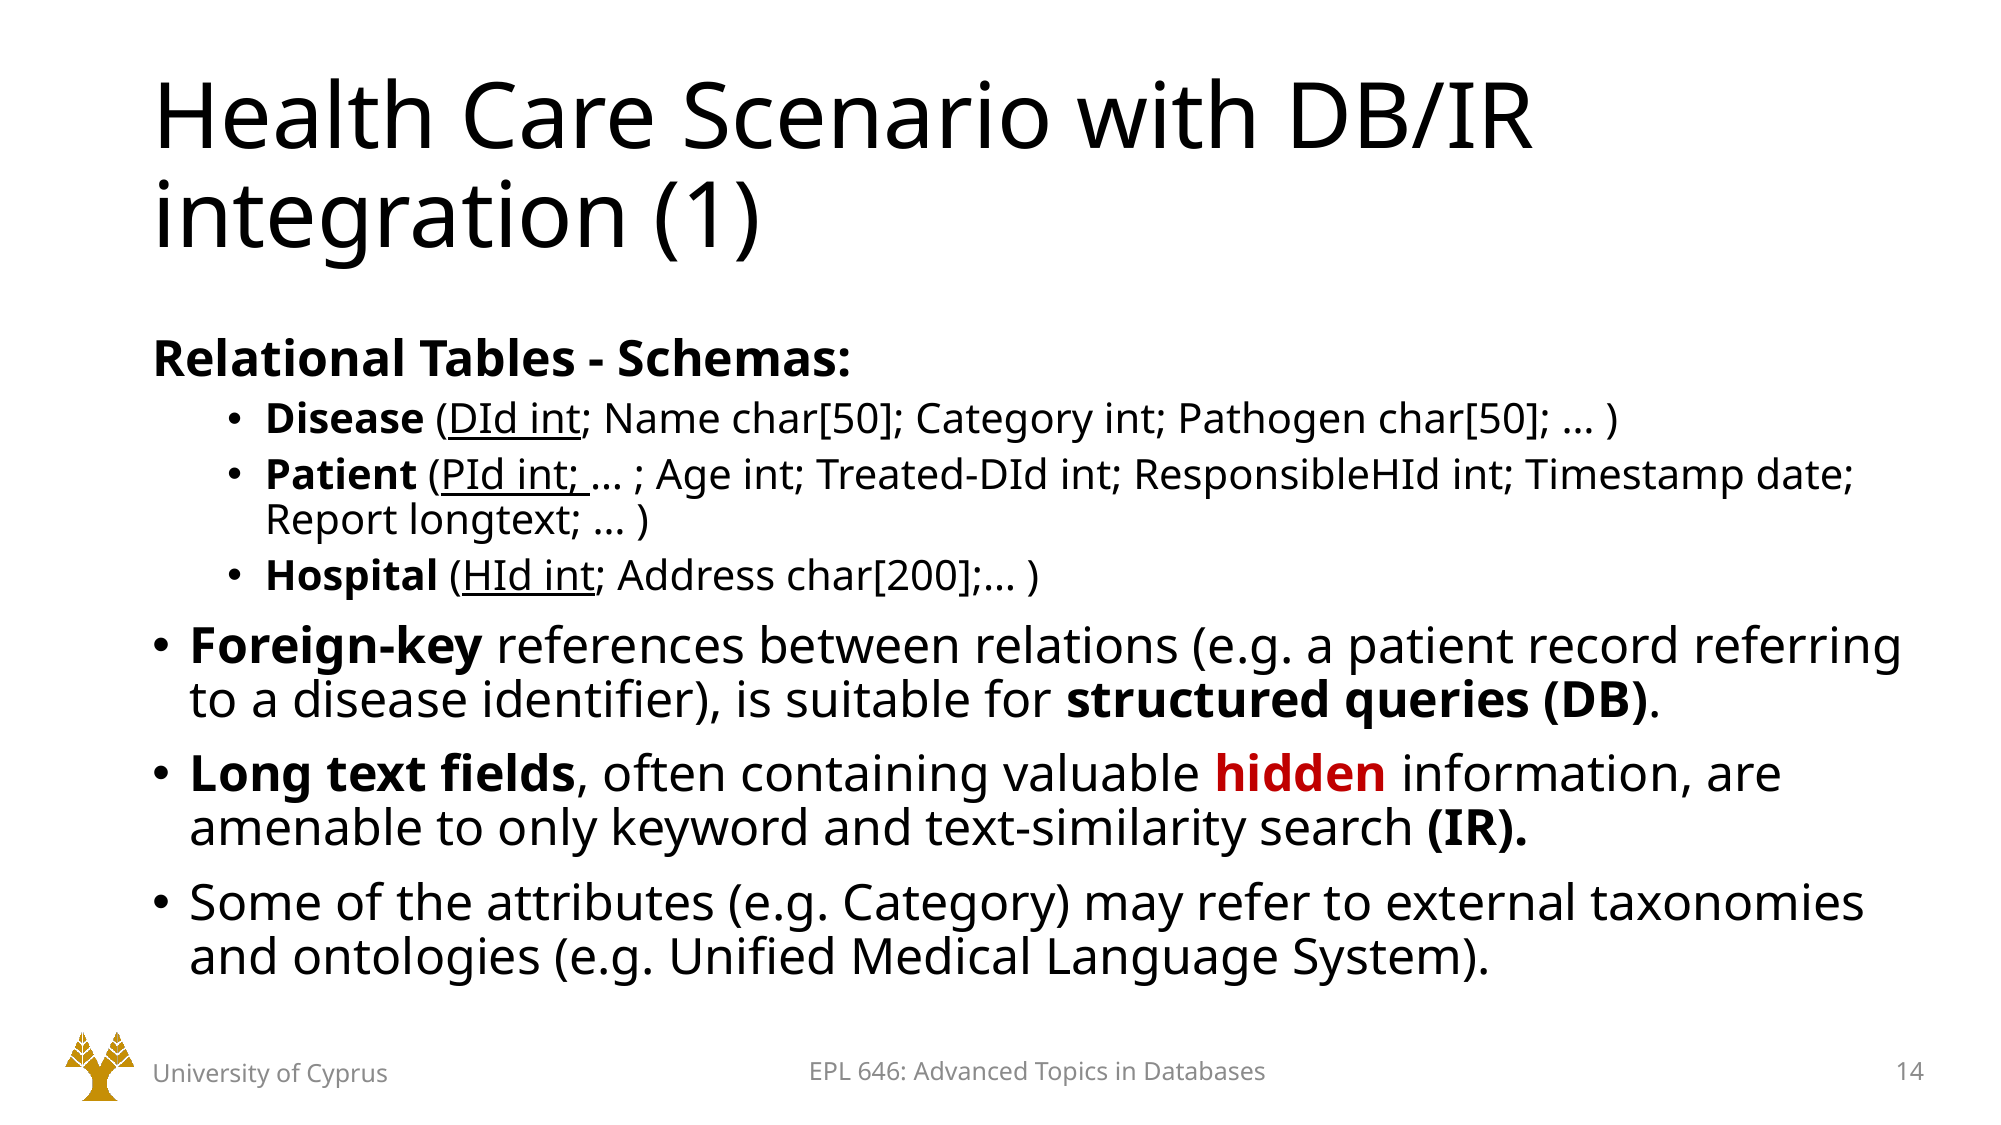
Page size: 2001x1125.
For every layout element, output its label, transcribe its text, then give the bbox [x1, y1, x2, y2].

slide_number University of Cyprus [137, 1042, 588, 1103]
list Relational Tables - Schemas: Disease (DId int; Name char[50]; Category int; Pathogen char[50]; … ) Patient (PId int; … ; Age int; Treated-DId int; ResponsibleHId int; Timestamp date; Report longtext; … ) Hospital (HId int; Address char[200];… ) Foreign-key references between relations (e.g. a patient record referring to a disease identifier), is suitable for structured queries (DB). Long text fields, often containing valuable hidden information, are amenable to only keyword and text-similarity search (IR). Some of the attributes (e.g. Category) may refer to external taxonomies and ontologies (e.g. Unified Medical Language System). [137, 326, 1940, 1040]
footer EPL 646: Advanced Topics in Databases [662, 1042, 1414, 1103]
picture [61, 1028, 138, 1105]
title Health Care Scenario with DB/IR integration (1) [137, 59, 1863, 278]
slide_number 14 [1489, 1042, 1940, 1103]
